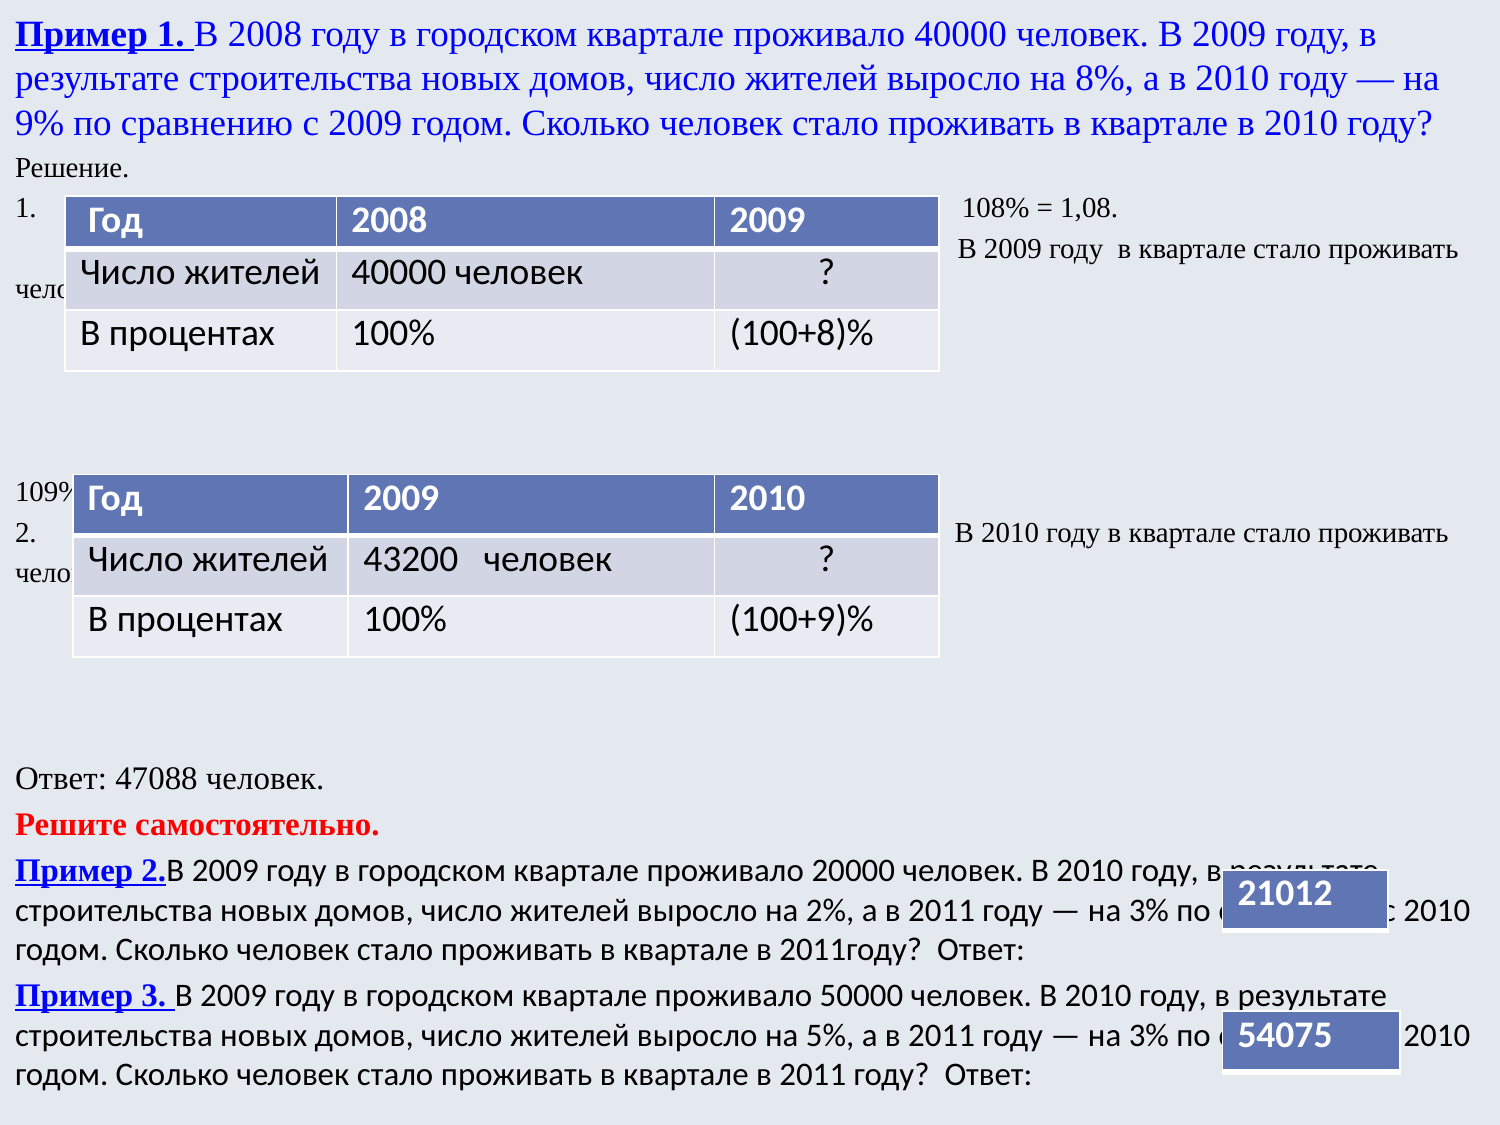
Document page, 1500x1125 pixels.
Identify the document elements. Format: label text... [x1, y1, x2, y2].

table_header 2009 [715, 197, 938, 246]
table_header 2010 [715, 475, 938, 533]
table_cell 100% [337, 311, 714, 370]
table_cell ? [715, 538, 938, 595]
table_cell (100+9)% [715, 597, 938, 656]
table_header 2008 [337, 197, 714, 246]
table_cell В процентах [74, 597, 347, 656]
table_cell В процентах [66, 311, 336, 370]
table_header 54075 [1223, 1012, 1399, 1069]
table_cell Число жителей [74, 538, 347, 595]
table_cell 40000 человек [337, 252, 714, 309]
table_header 2009 [349, 475, 714, 533]
table_cell 100% [349, 597, 714, 656]
table_cell Число жителей [66, 252, 336, 309]
table_header Год [74, 475, 347, 533]
table_header 21012 [1223, 871, 1387, 928]
table_cell 43200 человек [349, 538, 714, 595]
table_cell ? [715, 252, 938, 309]
table_cell (100+8)% [715, 311, 938, 370]
table_header Год [66, 197, 336, 246]
